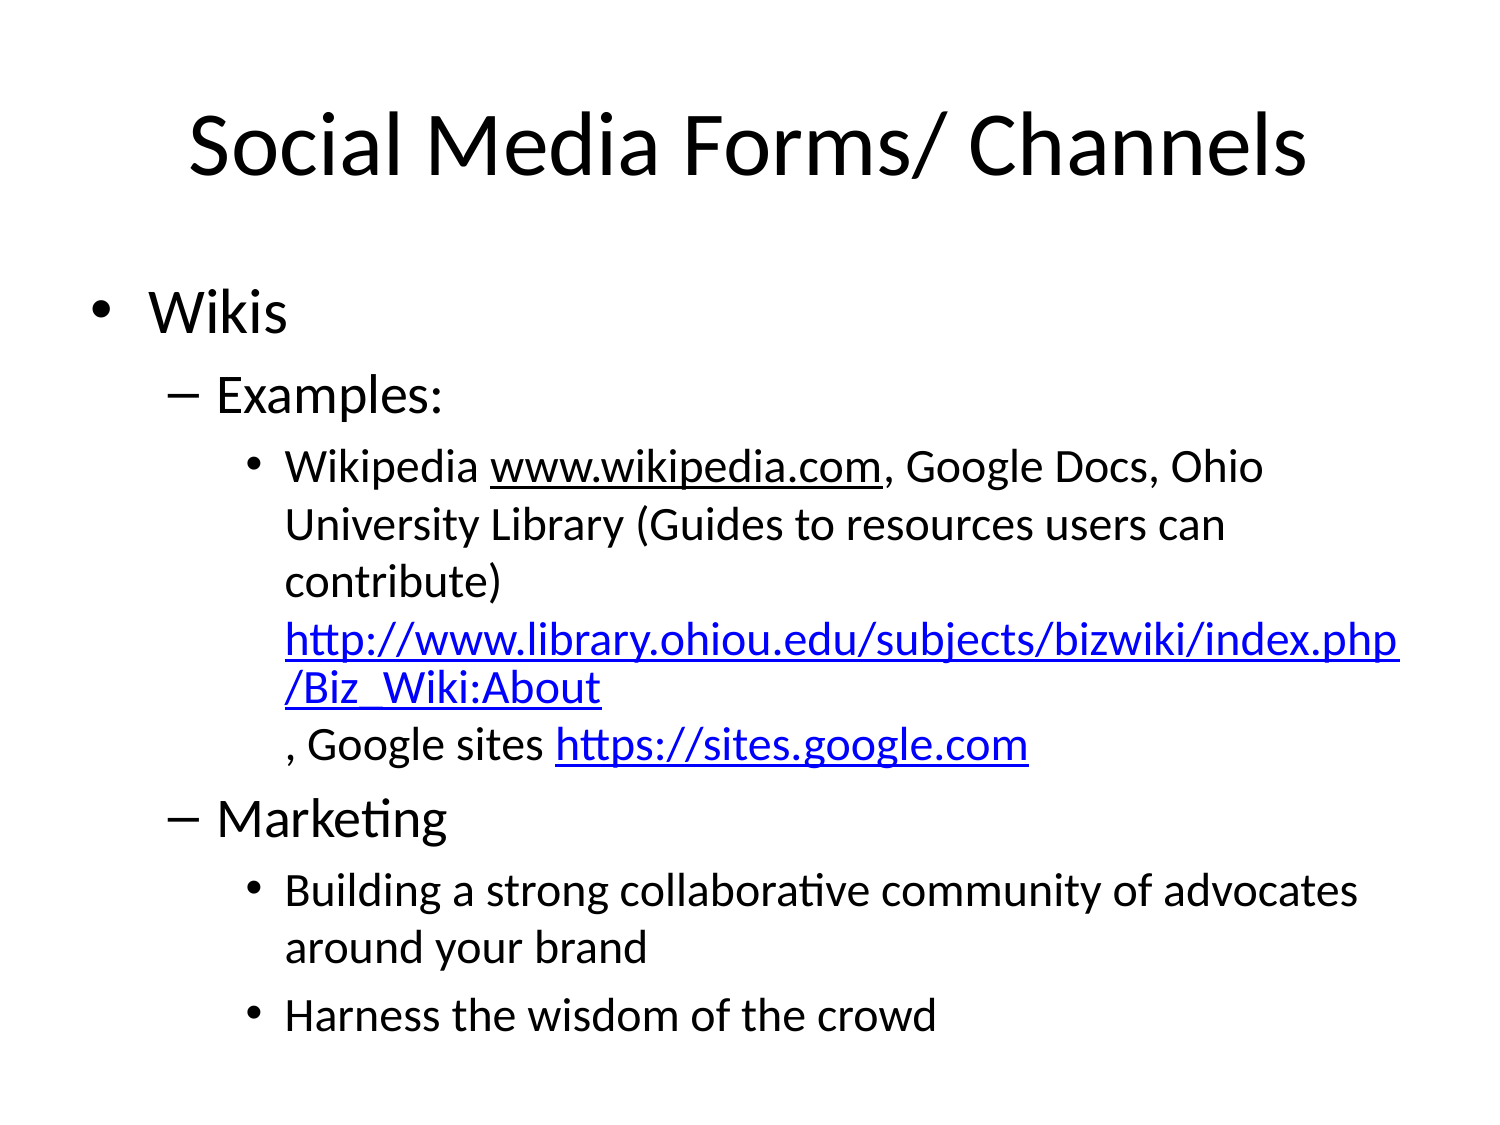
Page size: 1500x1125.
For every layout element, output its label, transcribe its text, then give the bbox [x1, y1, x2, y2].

title Social Media Forms/ Channels [75, 45, 1425, 233]
list Wikis Examples: Wikipedia www.wikipedia.com, Google Docs, Ohio University Library (Guides to resources users can contribute) http://www.library.ohiou.edu/subjects/bizwiki/index.php/Biz_Wiki:About, Google sites https://sites.google.com Marketing Building a strong collaborative community of advocates around your brand Harness the wisdom of the crowd [75, 262, 1425, 1005]
